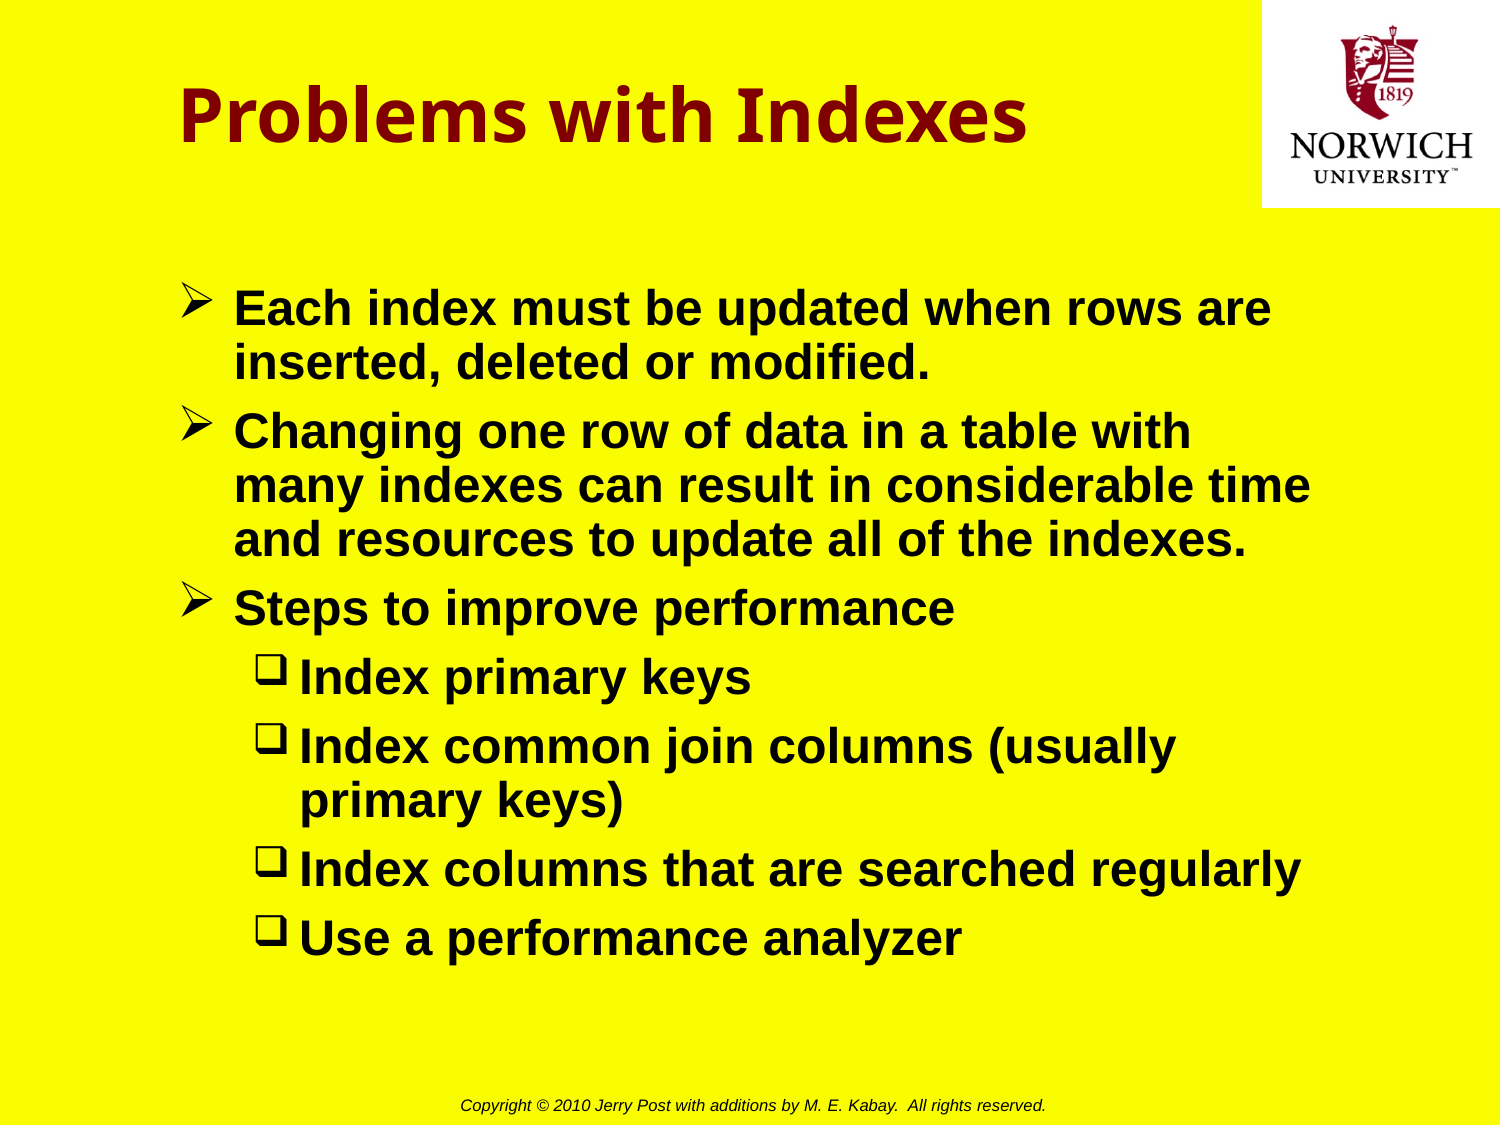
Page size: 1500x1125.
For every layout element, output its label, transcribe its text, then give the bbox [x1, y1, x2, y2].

picture [1262, 0, 1500, 208]
title Problems with Indexes [161, 24, 1339, 213]
list Each index must be updated when rows are inserted, deleted or modified. Changing one row of data in a table with many indexes can result in considerable time and resources to update all of the indexes. Steps to improve performance Index primary keys Index common join columns (usually primary keys) Index columns that are searched regularly Use a performance analyzer [161, 274, 1339, 1039]
